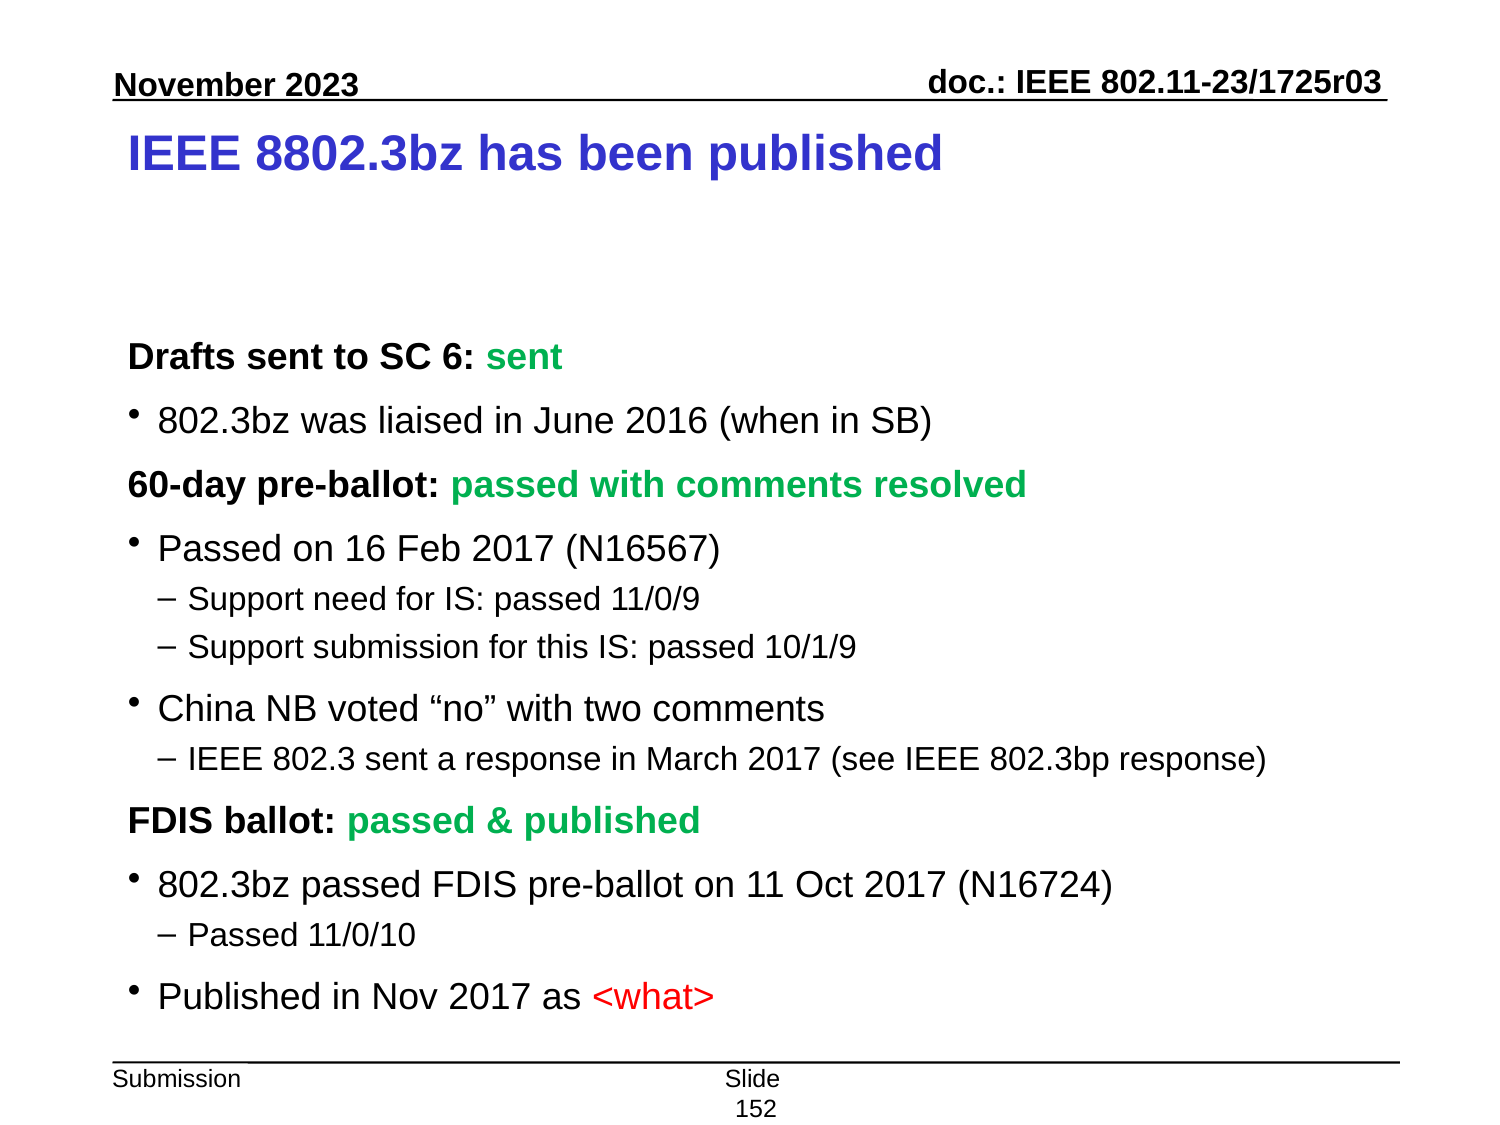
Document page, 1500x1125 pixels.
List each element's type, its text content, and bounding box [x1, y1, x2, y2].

list Drafts sent to SC 6: sent 802.3bz was liaised in June 2016 (when in SB) 60-day pre-ballot: passed with comments resolved Passed on 16 Feb 2017 (N16567) Support need for IS: passed 11/0/9 Support submission for this IS: passed 10/1/9 China NB voted “no” with two comments IEEE 802.3 sent a response in March 2017 (see IEEE 802.3bp response) FDIS ballot: passed & published 802.3bz passed FDIS pre-ballot on 11 Oct 2017 (N16724) Passed 11/0/10 Published in Nov 2017 as <what> [112, 324, 1388, 1000]
slide_number Slide 152 [709, 1061, 803, 1093]
title IEEE 8802.3bz has been published [112, 112, 1388, 288]
